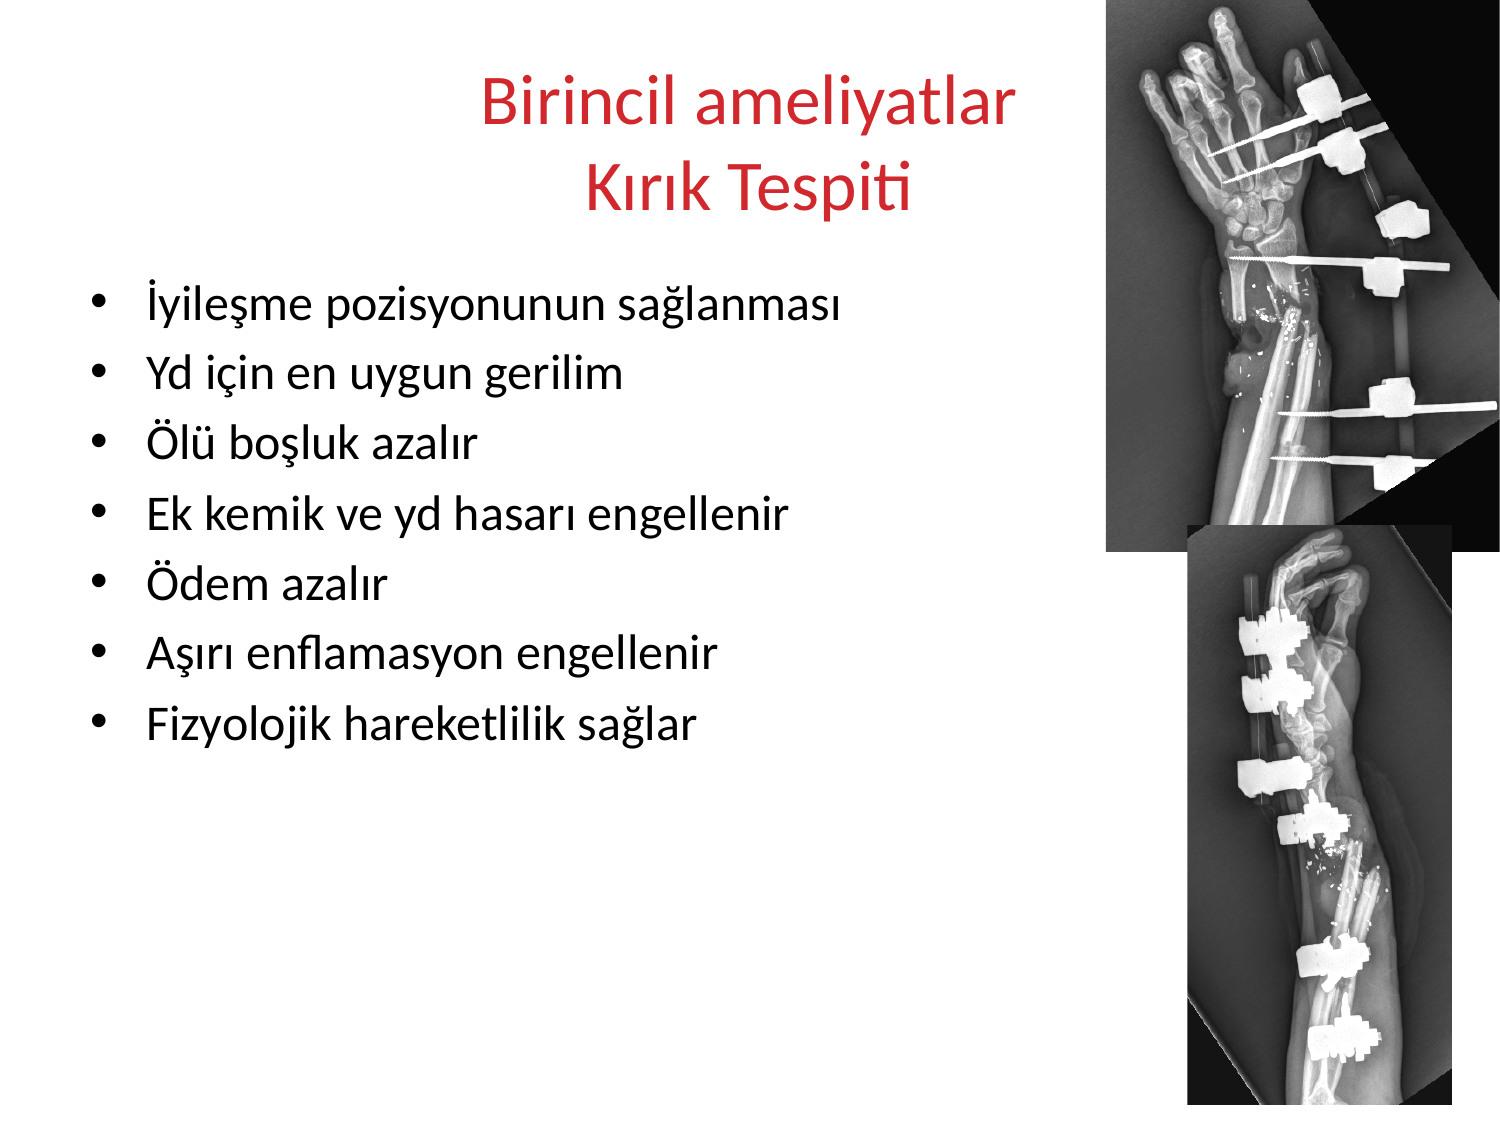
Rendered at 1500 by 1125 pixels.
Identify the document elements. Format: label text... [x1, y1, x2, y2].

title Birincil ameliyatlar Kırık Tespiti [75, 45, 1100, 233]
list İyileşme pozisyonunun sağlanması Yd için en uygun gerilim Ölü boşluk azalır Ek kemik ve yd hasarı engellenir Ödem azalır Aşırı enflamasyon engellenir Fizyolojik hareketlilik sağlar [75, 262, 1182, 1005]
picture [1105, 0, 1500, 1105]
